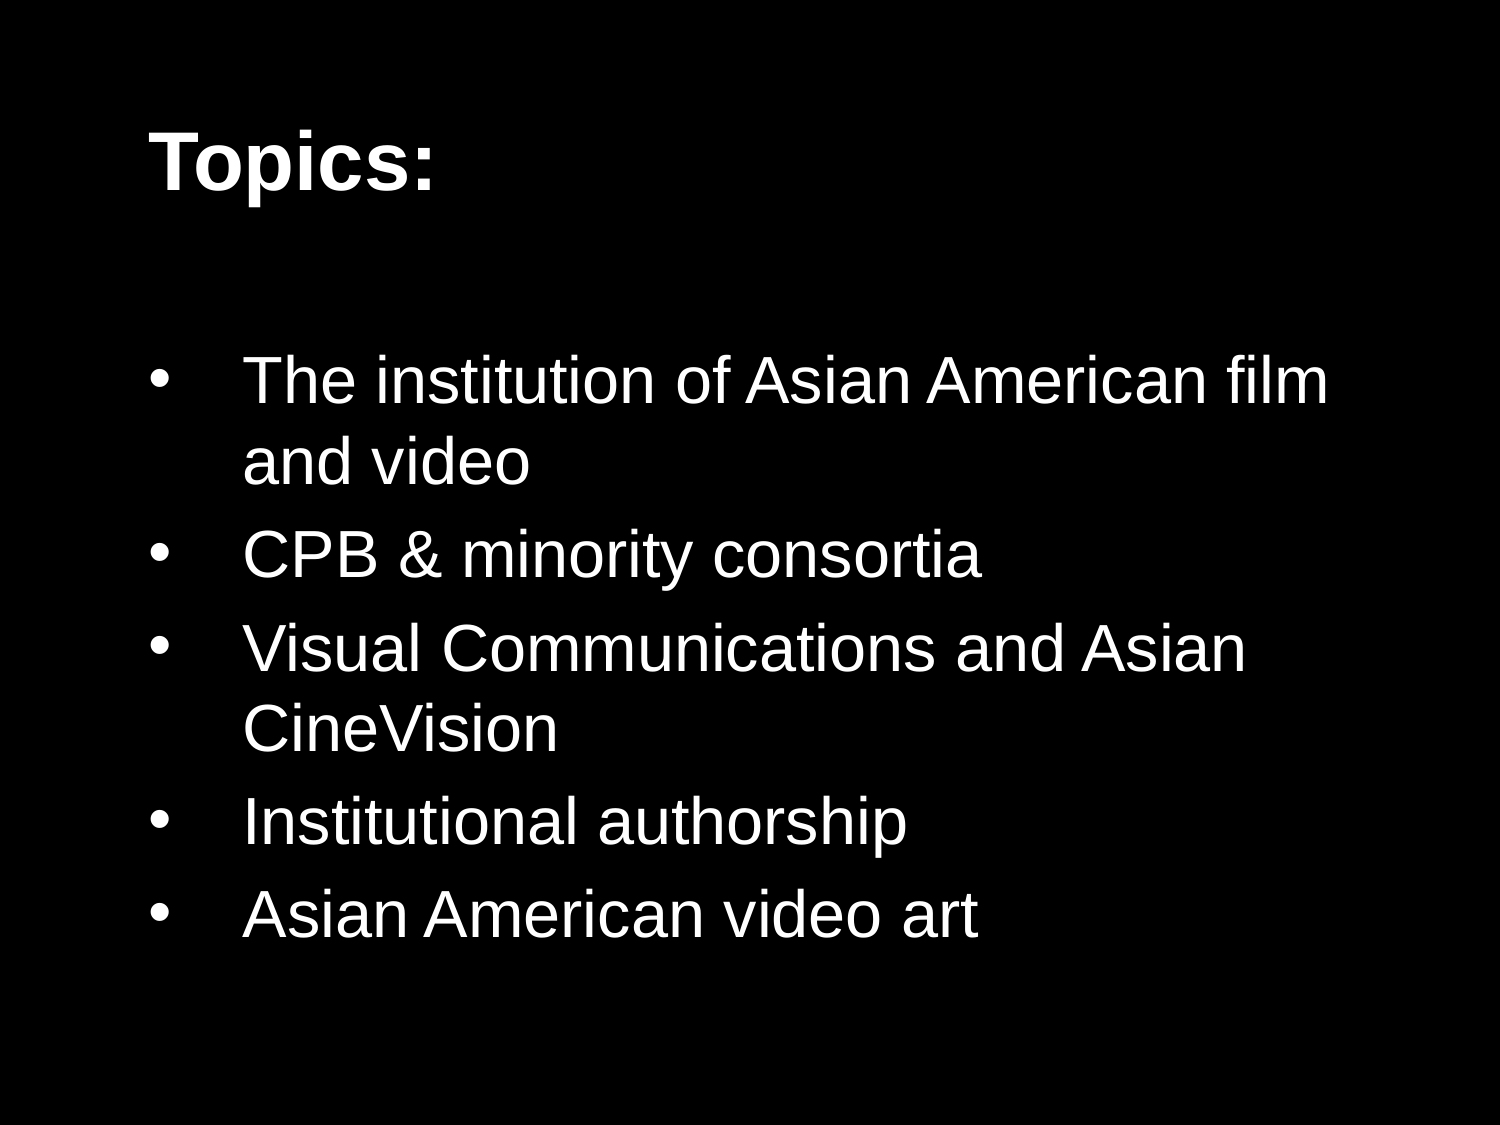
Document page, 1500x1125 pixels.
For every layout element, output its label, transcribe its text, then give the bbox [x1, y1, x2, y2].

subtitle Topics: The institution of Asian American film and video CPB & minority consortia Visual Communications and Asian CineVision Institutional authorship Asian American video art [133, 99, 1351, 1071]
